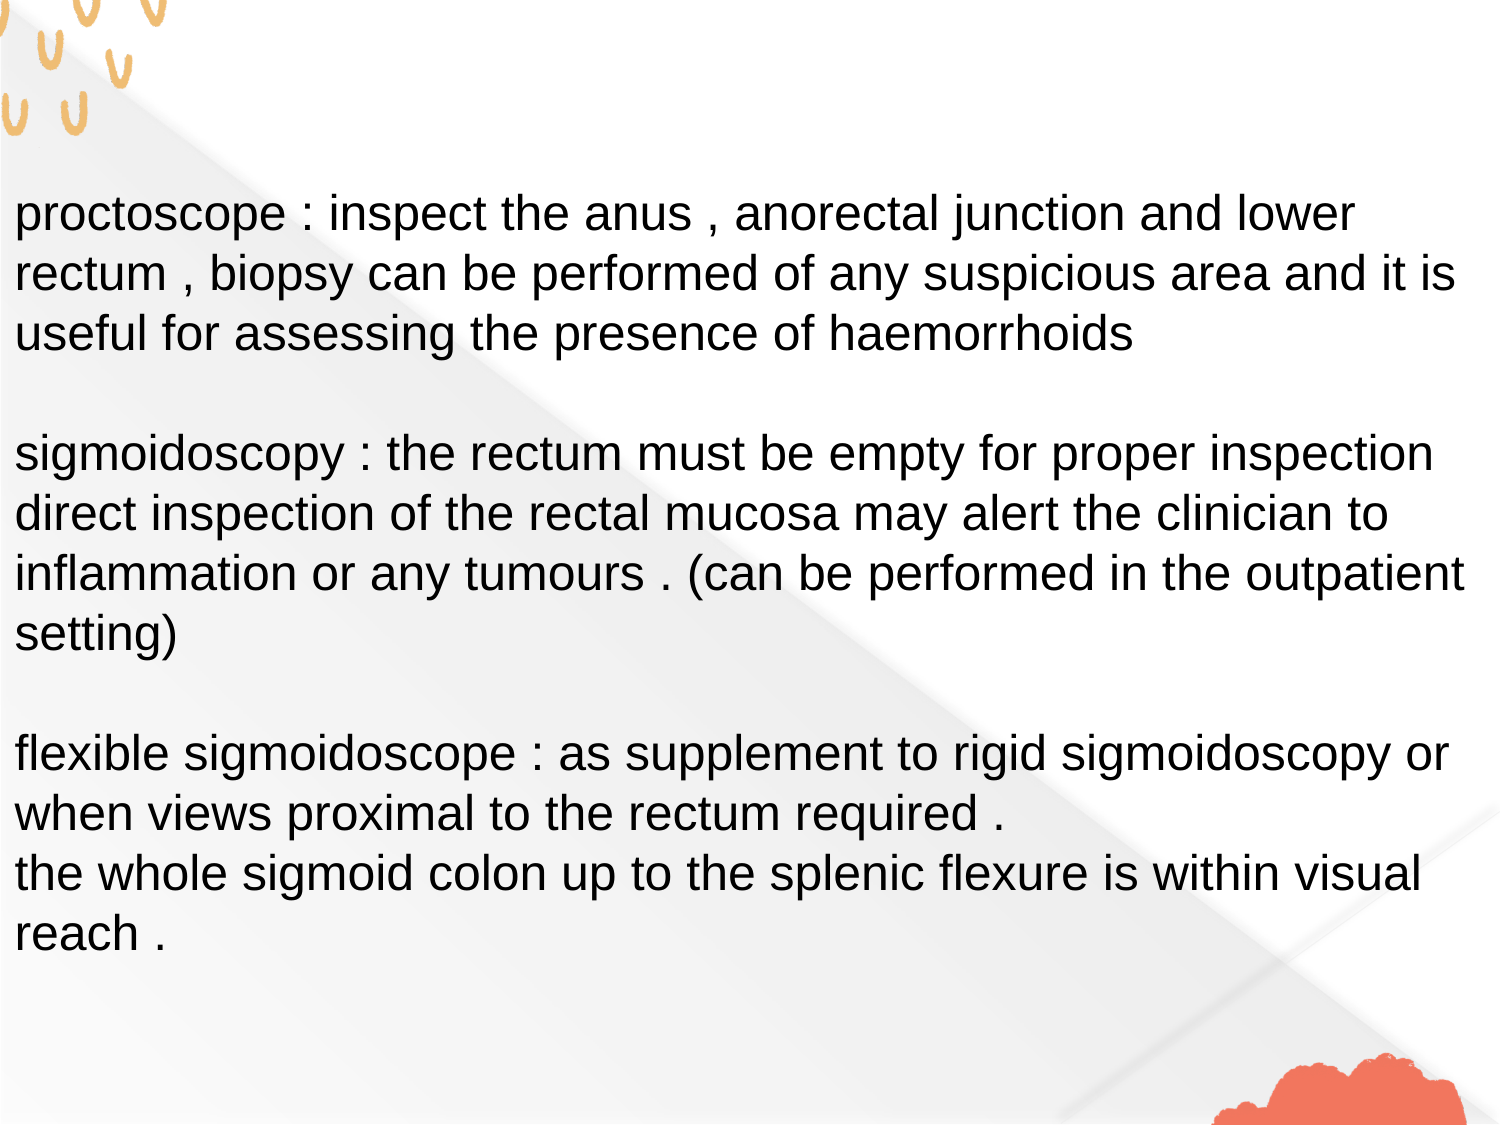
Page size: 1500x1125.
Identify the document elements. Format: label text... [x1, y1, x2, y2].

text_box proctoscope : inspect the anus , anorectal junction and lower rectum , biopsy can be performed of any suspicious area and it is useful for assessing the presence of haemorrhoids sigmoidoscopy : the rectum must be empty for proper inspection direct inspection of the rectal mucosa may alert the clinician to inflammation or any tumours . (can be performed in the outpatient setting) flexible sigmoidoscope : as supplement to rigid sigmoidoscopy or when views proximal to the rectum required . the whole sigmoid colon up to the splenic flexure is within visual reach . [0, 172, 1500, 968]
picture [0, 0, 184, 148]
picture [1194, 997, 1477, 1125]
